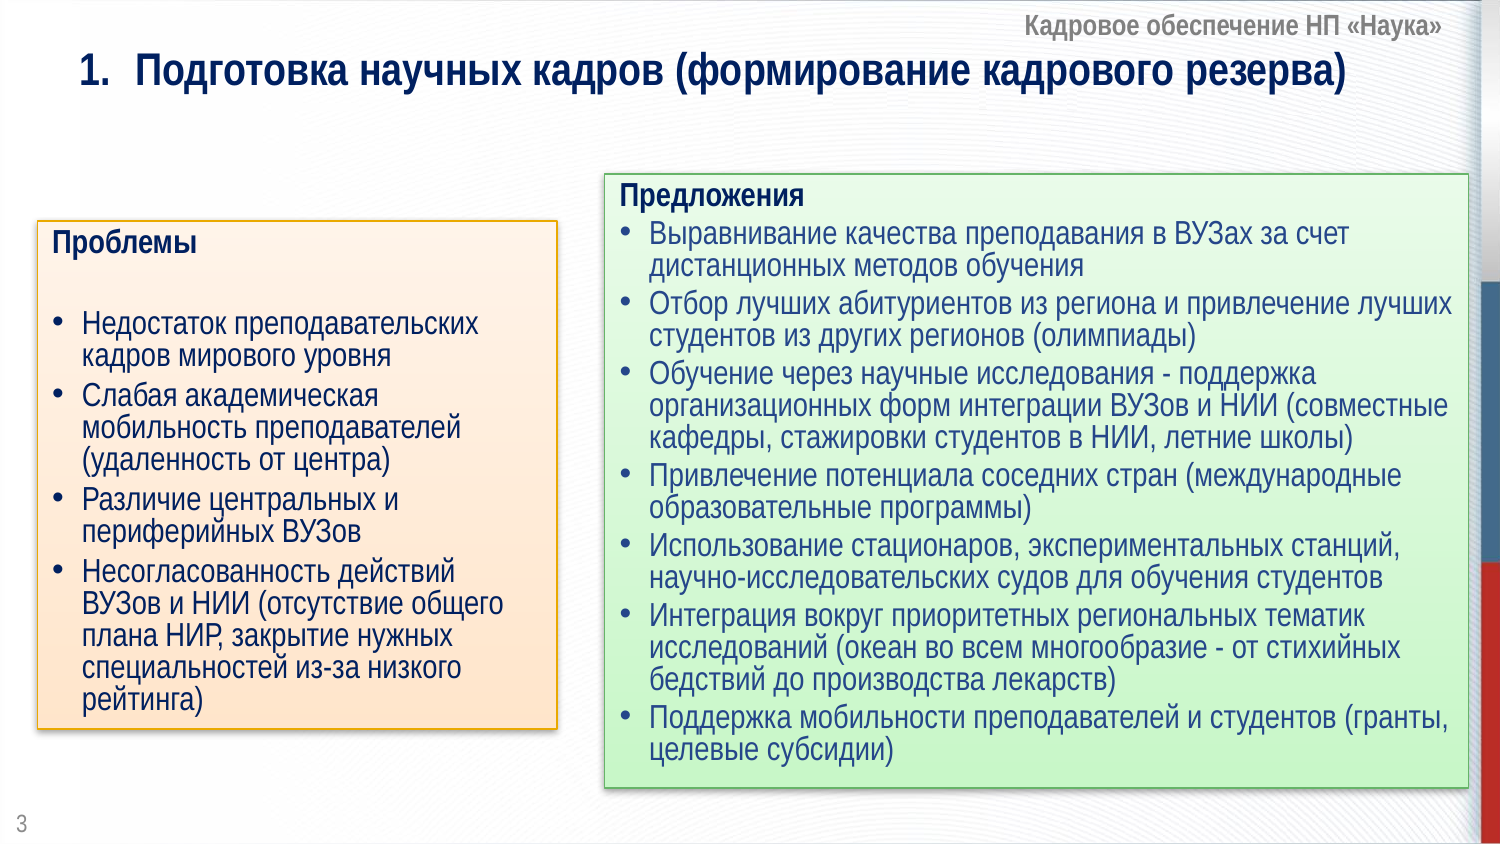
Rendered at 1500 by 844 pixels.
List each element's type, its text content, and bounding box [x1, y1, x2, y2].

text_box Кадровое обеспечение НП «Наука» [1009, 4, 1492, 49]
text_box Предложения Выравнивание качества преподавания в ВУЗах за счет дистанционных методов обучения Отбор лучших абитуриентов из региона и привлечение лучших студентов из других регионов (олимпиады) Обучение через научные исследования - поддержка организационных форм интеграции ВУЗов и НИИ (совместные кафедры, стажировки студентов в НИИ, летние школы) Привлечение потенциала соседних стран (международные образовательные программы) Использование стационаров, экспериментальных станций, научно-исследовательских судов для обучения студентов Интеграция вокруг приоритетных региональных тематик исследований (океан во всем многообразие - от стихийных бедствий до производства лекарств) Поддержка мобильности преподавателей и студентов (гранты, целевые субсидии) [604, 173, 1469, 789]
picture [0, 0, 1500, 844]
slide_number 3 [1, 799, 62, 844]
text_box Проблемы Недостаток преподавательских кадров мирового уровня Слабая академическая мобильность преподавателей (удаленность от центра) Различие центральных и периферийных ВУЗов Несогласованность действий ВУЗов и НИИ (отсутствие общего плана НИР, закрытие нужных специальностей из-за низкого рейтинга) [37, 220, 558, 730]
text_box Подготовка научных кадров (формирование кадрового резерва) [64, 43, 1463, 102]
